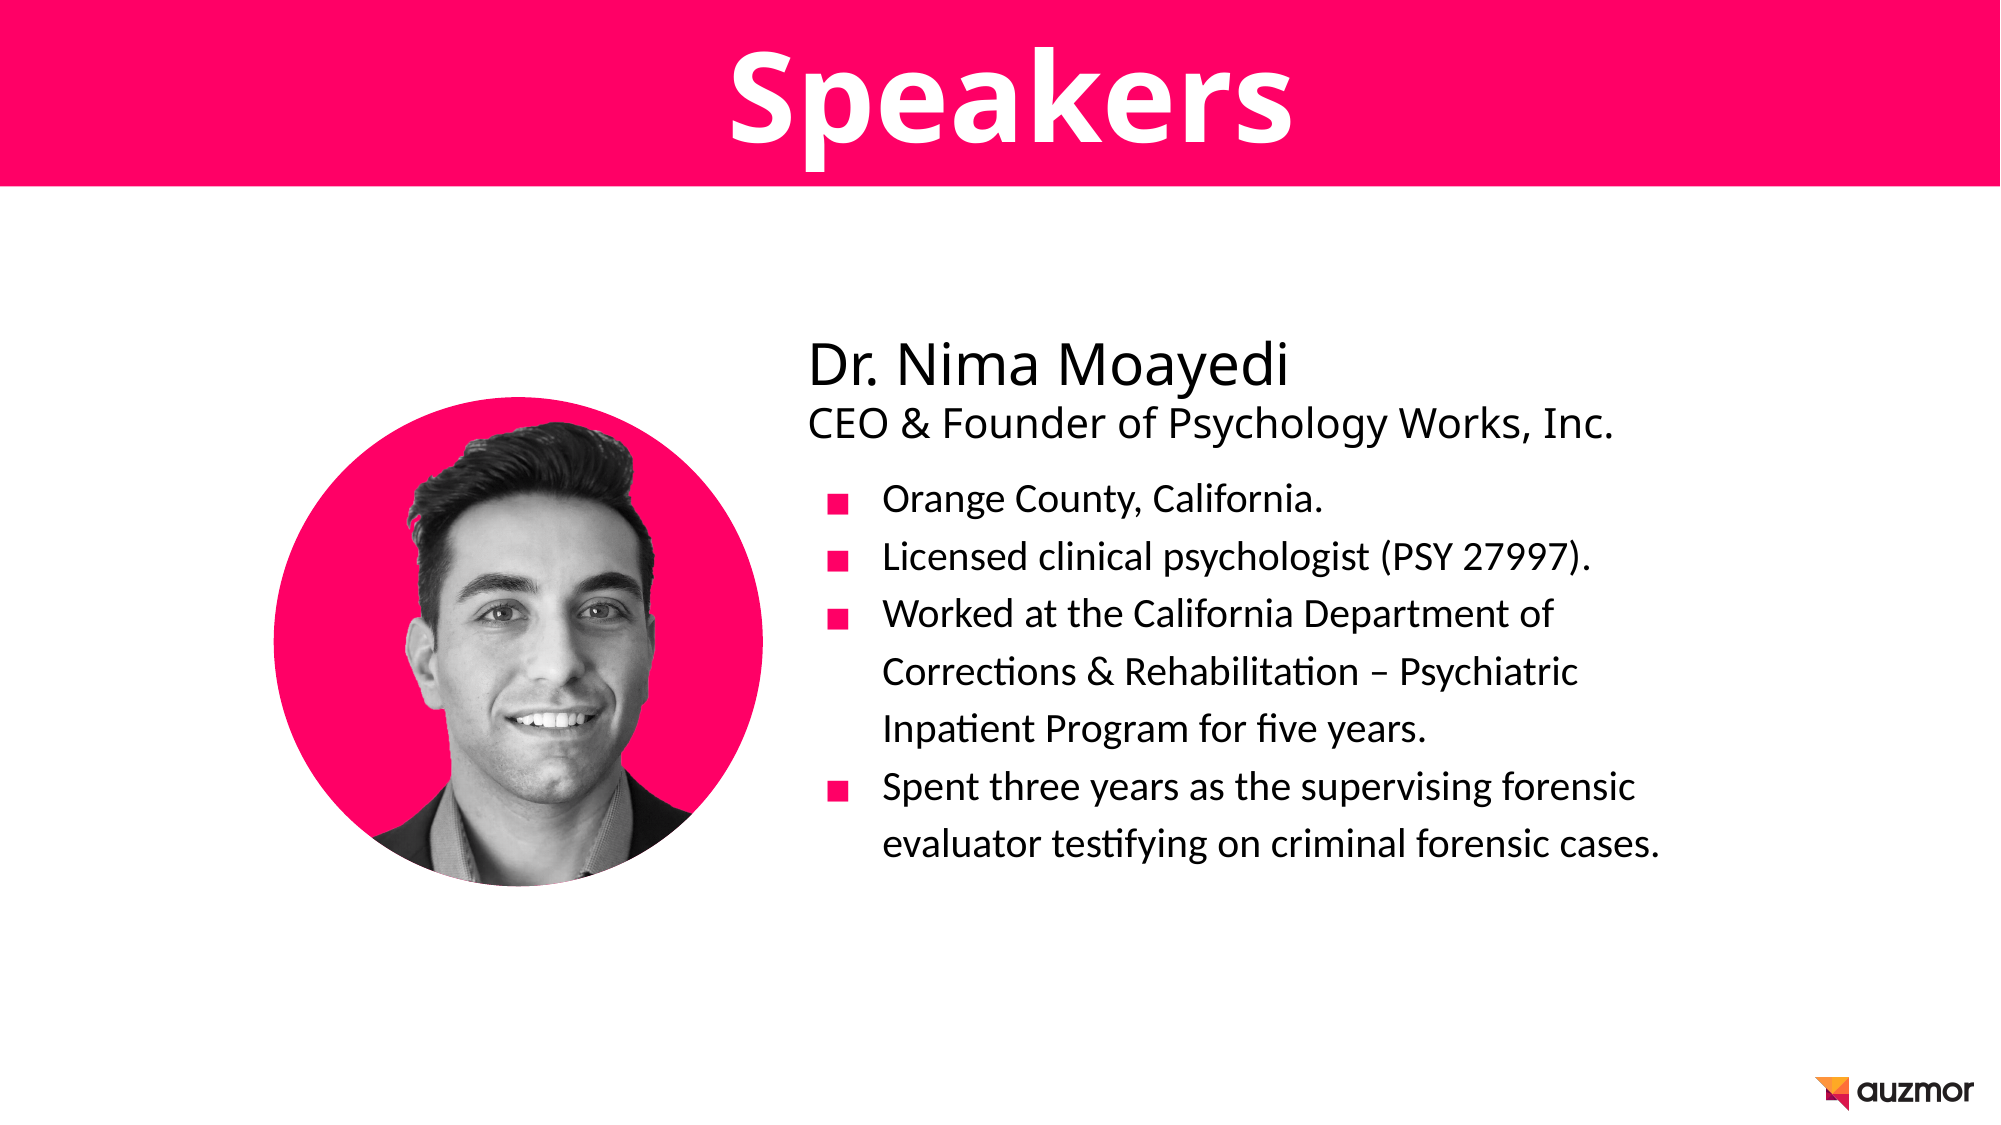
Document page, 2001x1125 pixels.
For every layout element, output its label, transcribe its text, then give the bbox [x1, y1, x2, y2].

picture [273, 396, 764, 887]
text_box Speakers [712, 9, 1372, 177]
text_box Orange County, California. Licensed clinical psychologist (PSY 27997). Worked at the California Department of Corrections & Rehabilitation – Psychiatric Inpatient Program for five years. Spent three years as the supervising forensic evaluator testifying on criminal forensic cases. [792, 456, 1683, 985]
text_box [0, 0, 2000, 187]
picture [1815, 1076, 1975, 1111]
text_box Dr. Nima Moayedi CEO & Founder of Psychology Works, Inc. [792, 319, 1833, 456]
